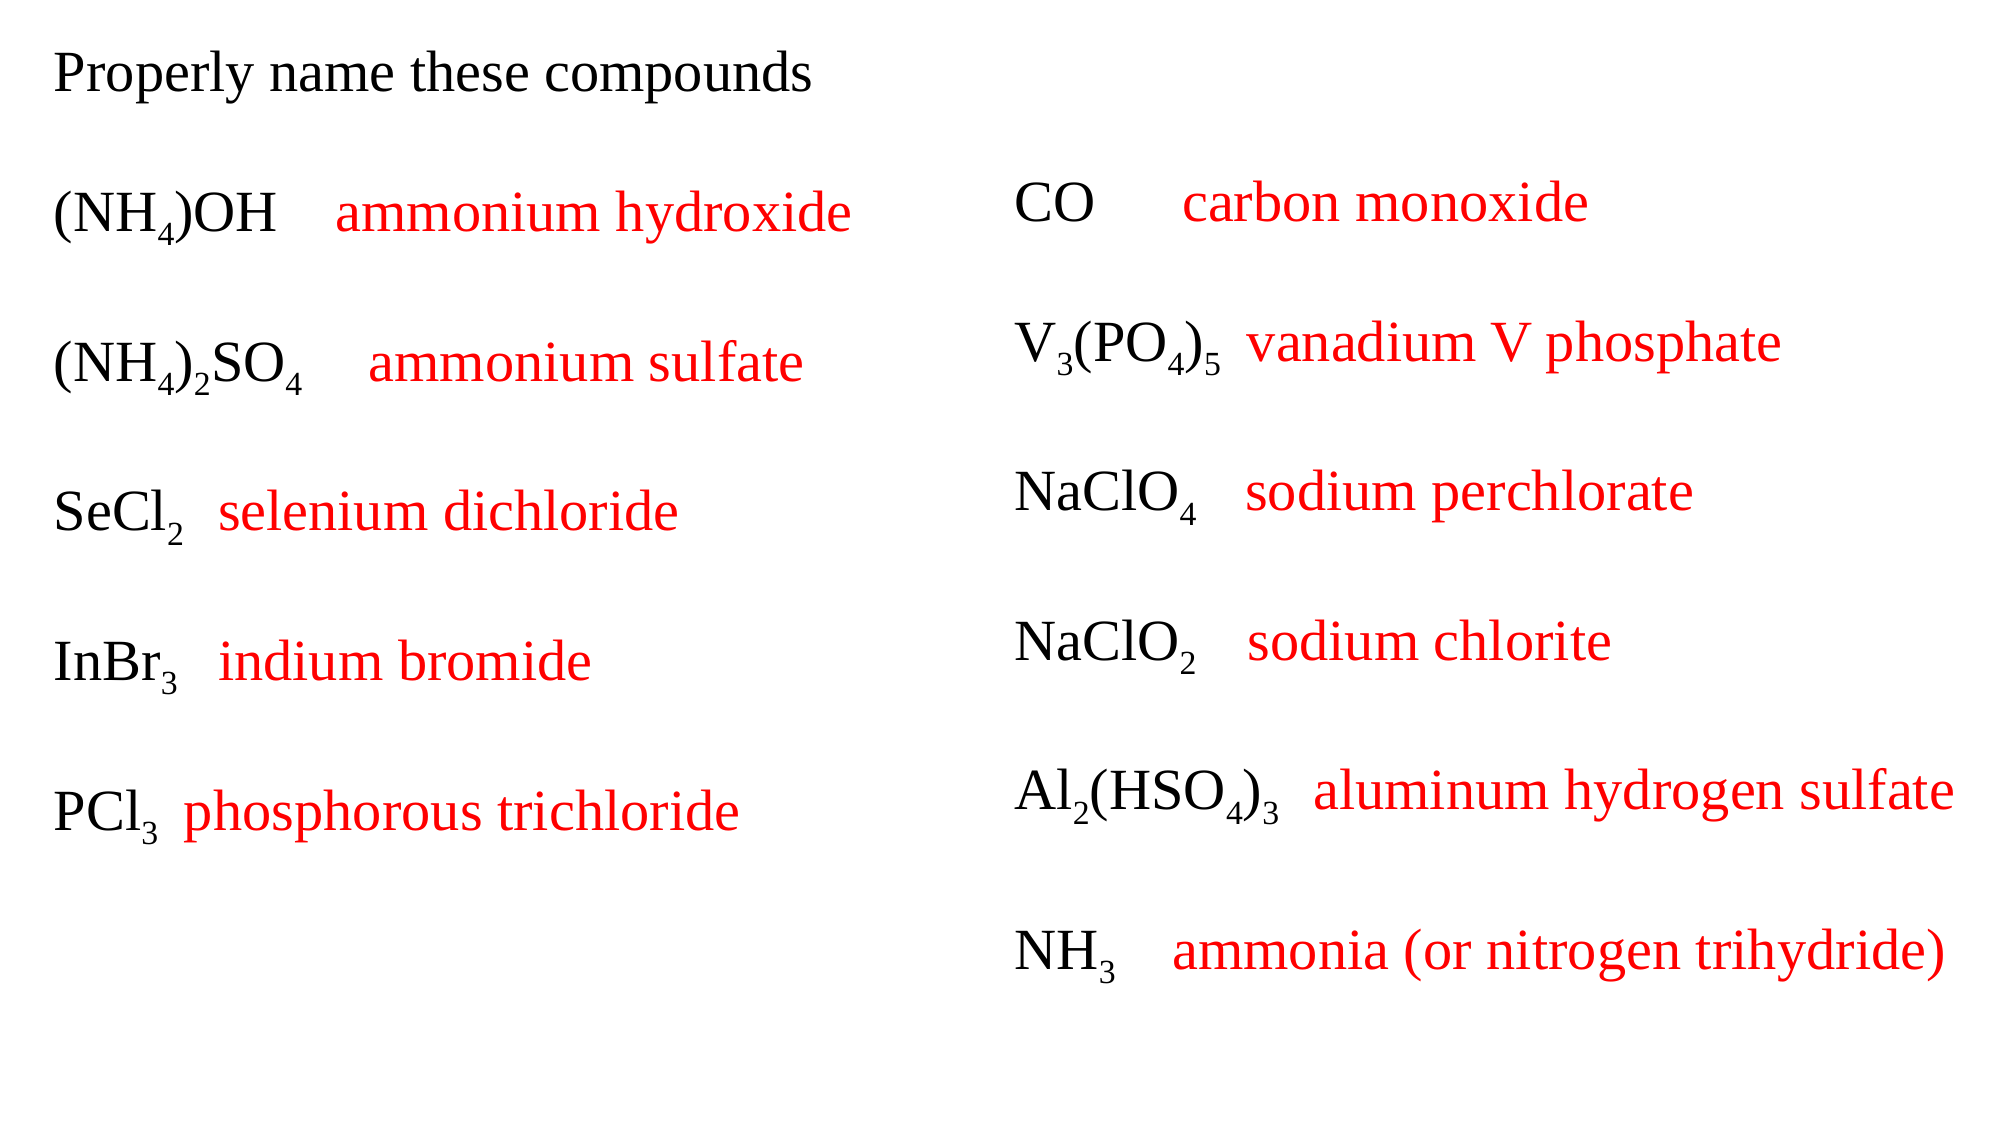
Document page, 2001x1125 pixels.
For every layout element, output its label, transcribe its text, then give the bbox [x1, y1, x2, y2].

text_box CO carbon monoxide V3(PO4)5 vanadium V phosphate NaClO4 sodium perchlorate NaClO2 sodium chlorite Al2(HSO4)3 aluminum hydrogen sulfate NH3 ammonia (or nitrogen trihydride) [999, 155, 2000, 1043]
text_box Properly name these compounds (NH4)OH ammonium hydroxide (NH4)2SO4 ammonium sulfate SeCl2 selenium dichloride InBr3 indium bromide PCl3 phosphorous trichloride [39, 25, 1061, 904]
